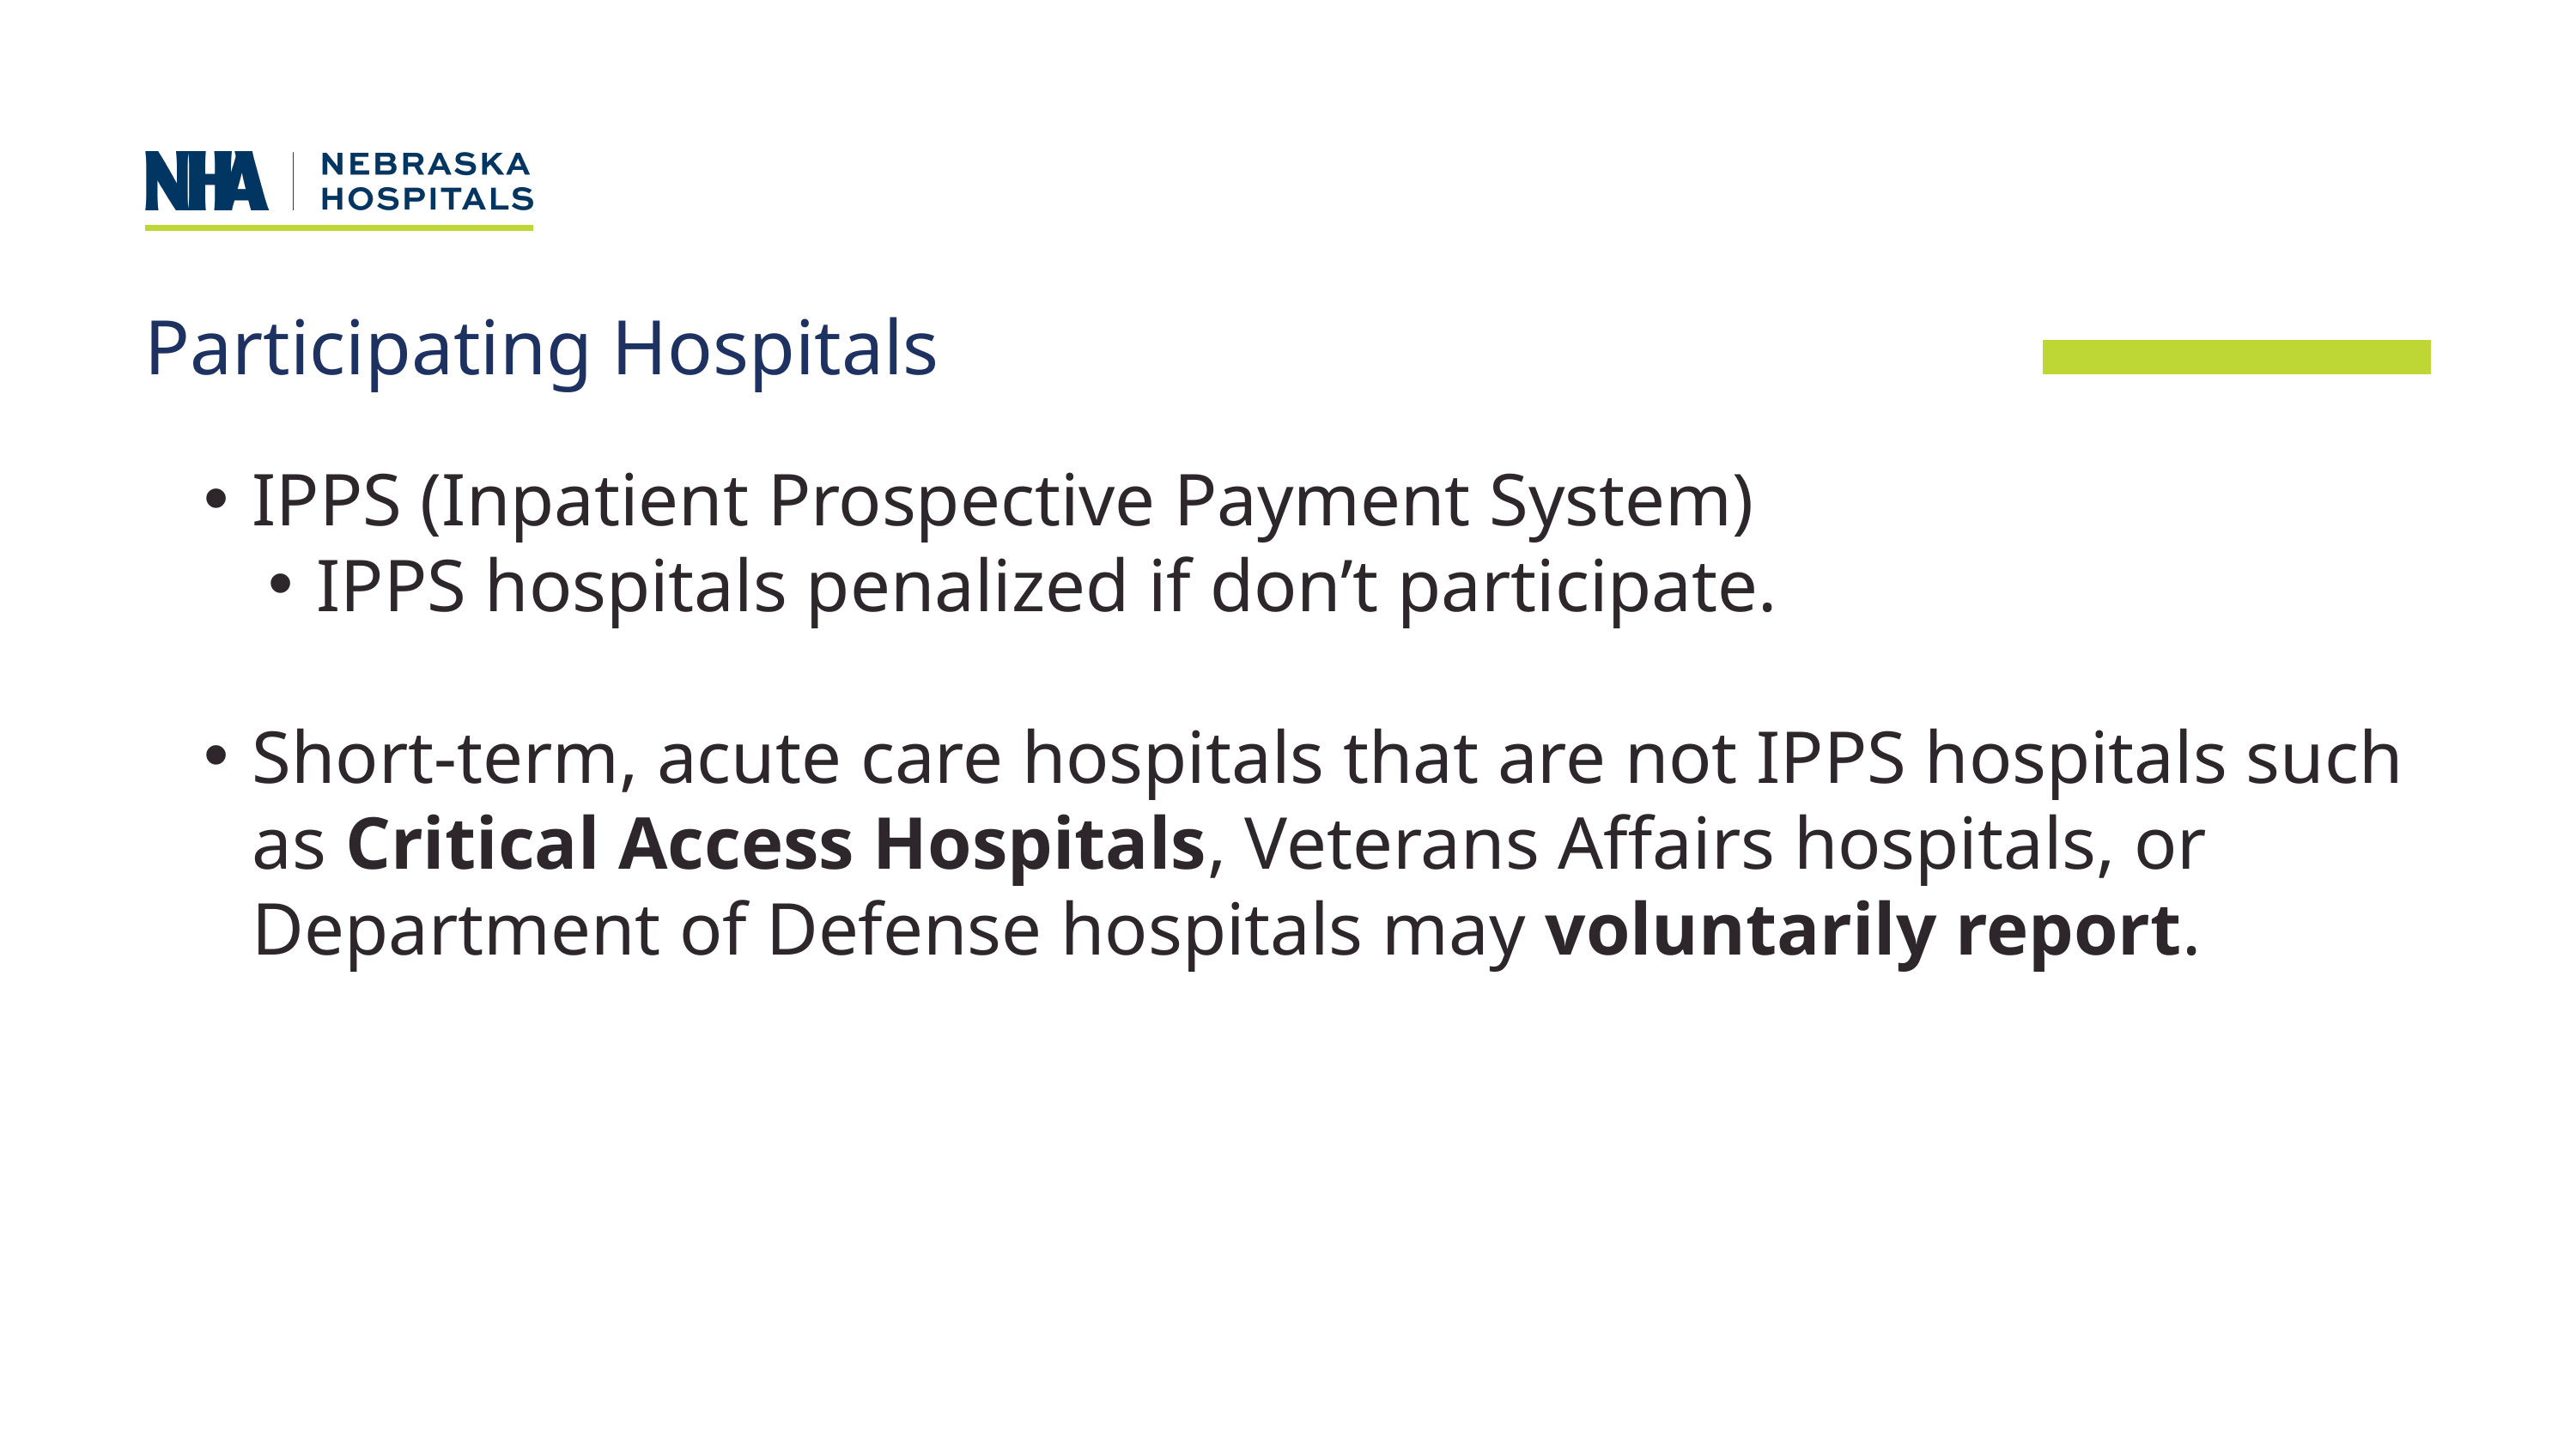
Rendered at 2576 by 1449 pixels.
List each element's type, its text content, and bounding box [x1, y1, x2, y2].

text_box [2042, 339, 2432, 375]
text_box Participating Hospitals [144, 319, 1331, 391]
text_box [144, 224, 534, 232]
text_box IPPS (Inpatient Prospective Payment System) IPPS hospitals penalized if don’t participate. Short-term, acute care hospitals that are not IPPS hospitals such as Critical Access Hospitals, Veterans Affairs hospitals, or Department of Defense hospitals may voluntarily report. [204, 454, 2432, 970]
picture [144, 151, 534, 210]
